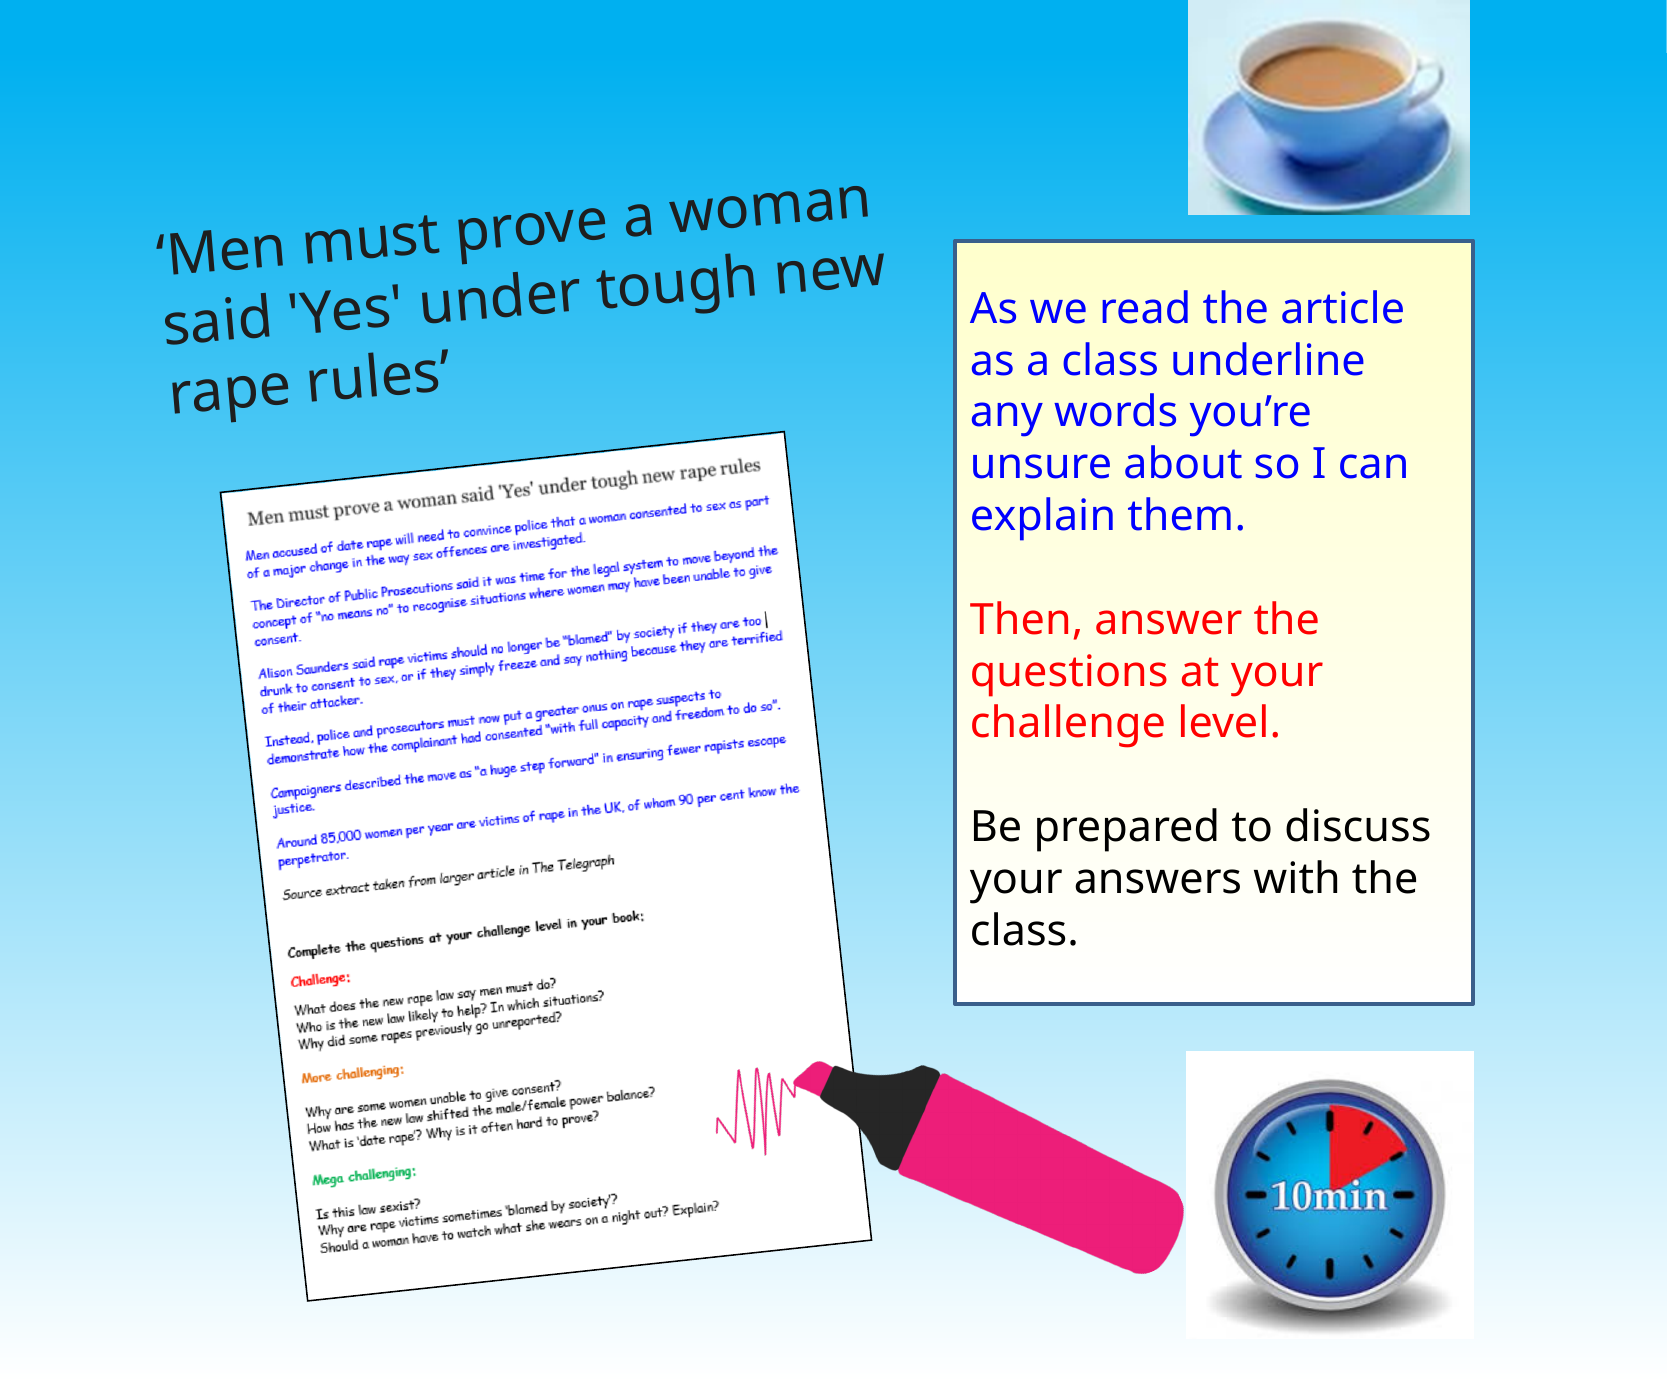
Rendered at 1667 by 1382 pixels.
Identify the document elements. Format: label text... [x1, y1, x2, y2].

picture [222, 434, 1474, 1382]
text_box [953, 239, 1475, 1006]
picture [1186, 0, 1470, 215]
text_box ‘Men must prove a woman said 'Yes' under tough new rape rules’ [138, 141, 989, 435]
text_box As we read the article as a class underline any words you’re unsure about so I can explain them. Then, answer the questions at your challenge level. Be prepared to discuss your answers with the class. [955, 272, 1460, 962]
